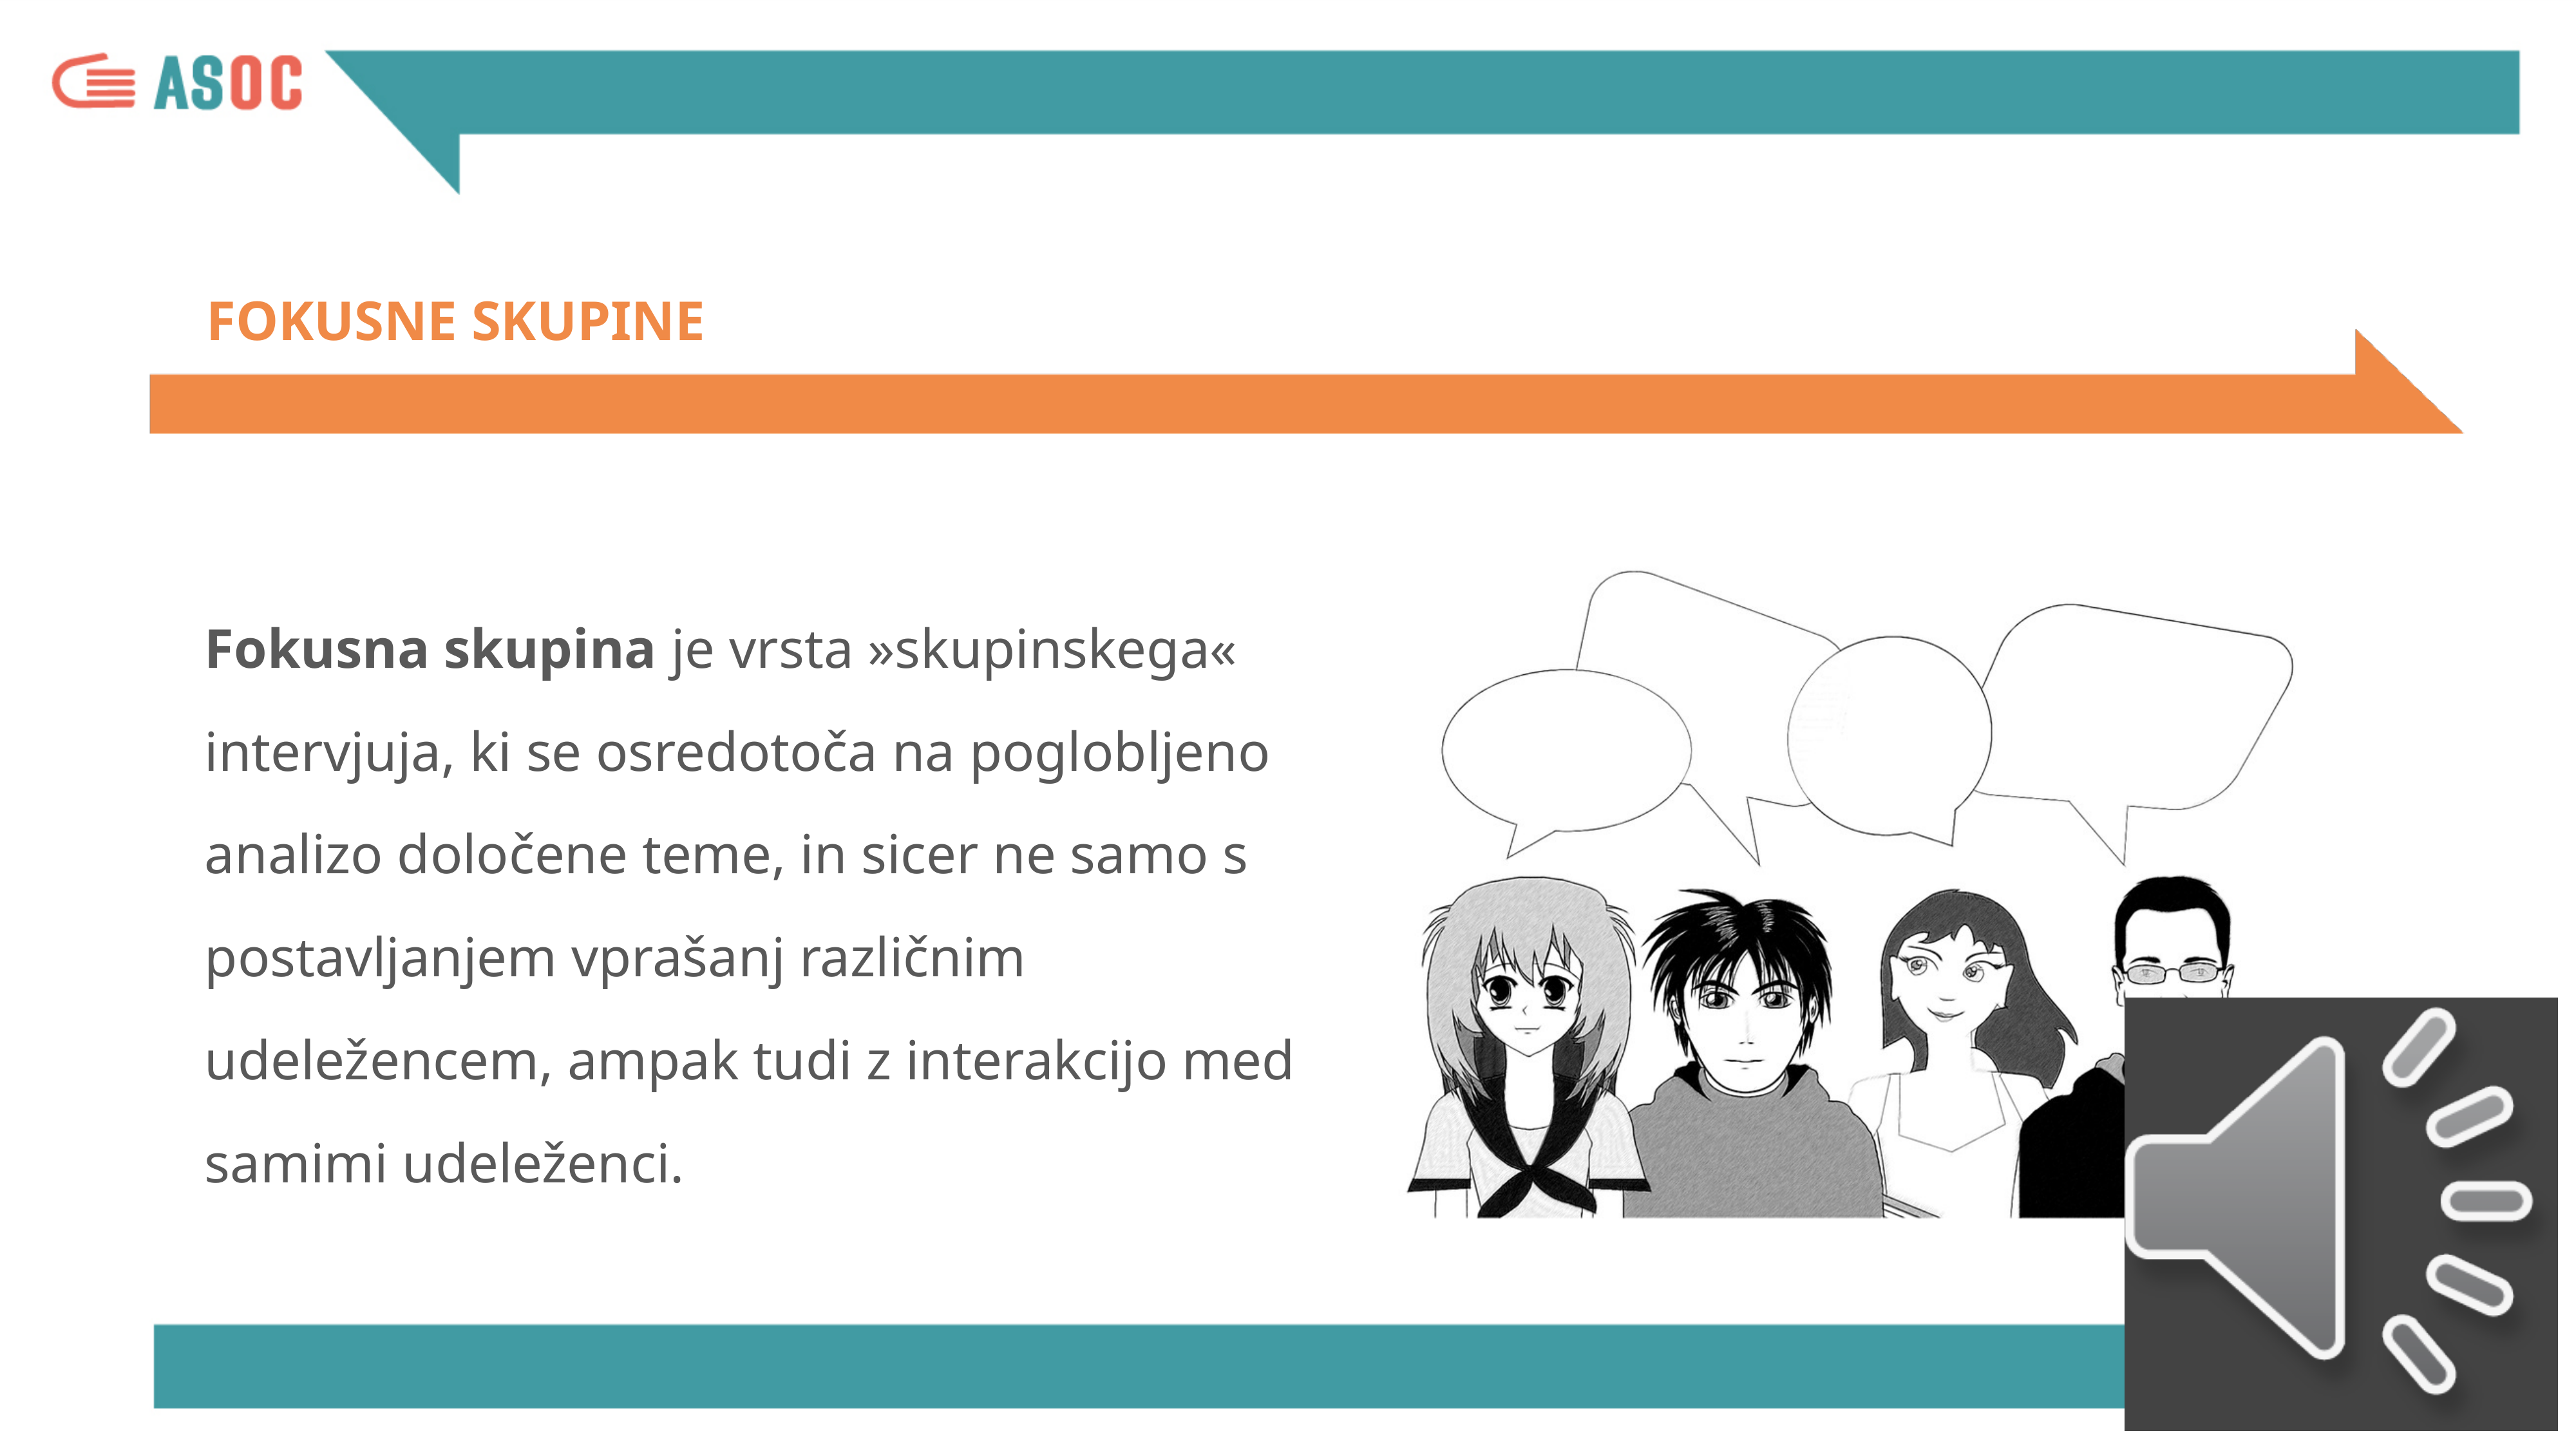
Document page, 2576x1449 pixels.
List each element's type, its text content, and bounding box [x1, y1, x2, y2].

picture [0, 0, 2576, 1449]
text_box Fokusna skupina je vrsta »skupinskega« intervjuja, ki se osredotoča na poglobljeno analizo določene teme, in sicer ne samo s postavljanjem vprašanj različnim udeležencem, ampak tudi z interakcijo med samimi udeleženci. [194, 494, 1308, 1275]
text_box FOKUSNE SKUPINE [196, 281, 1855, 314]
